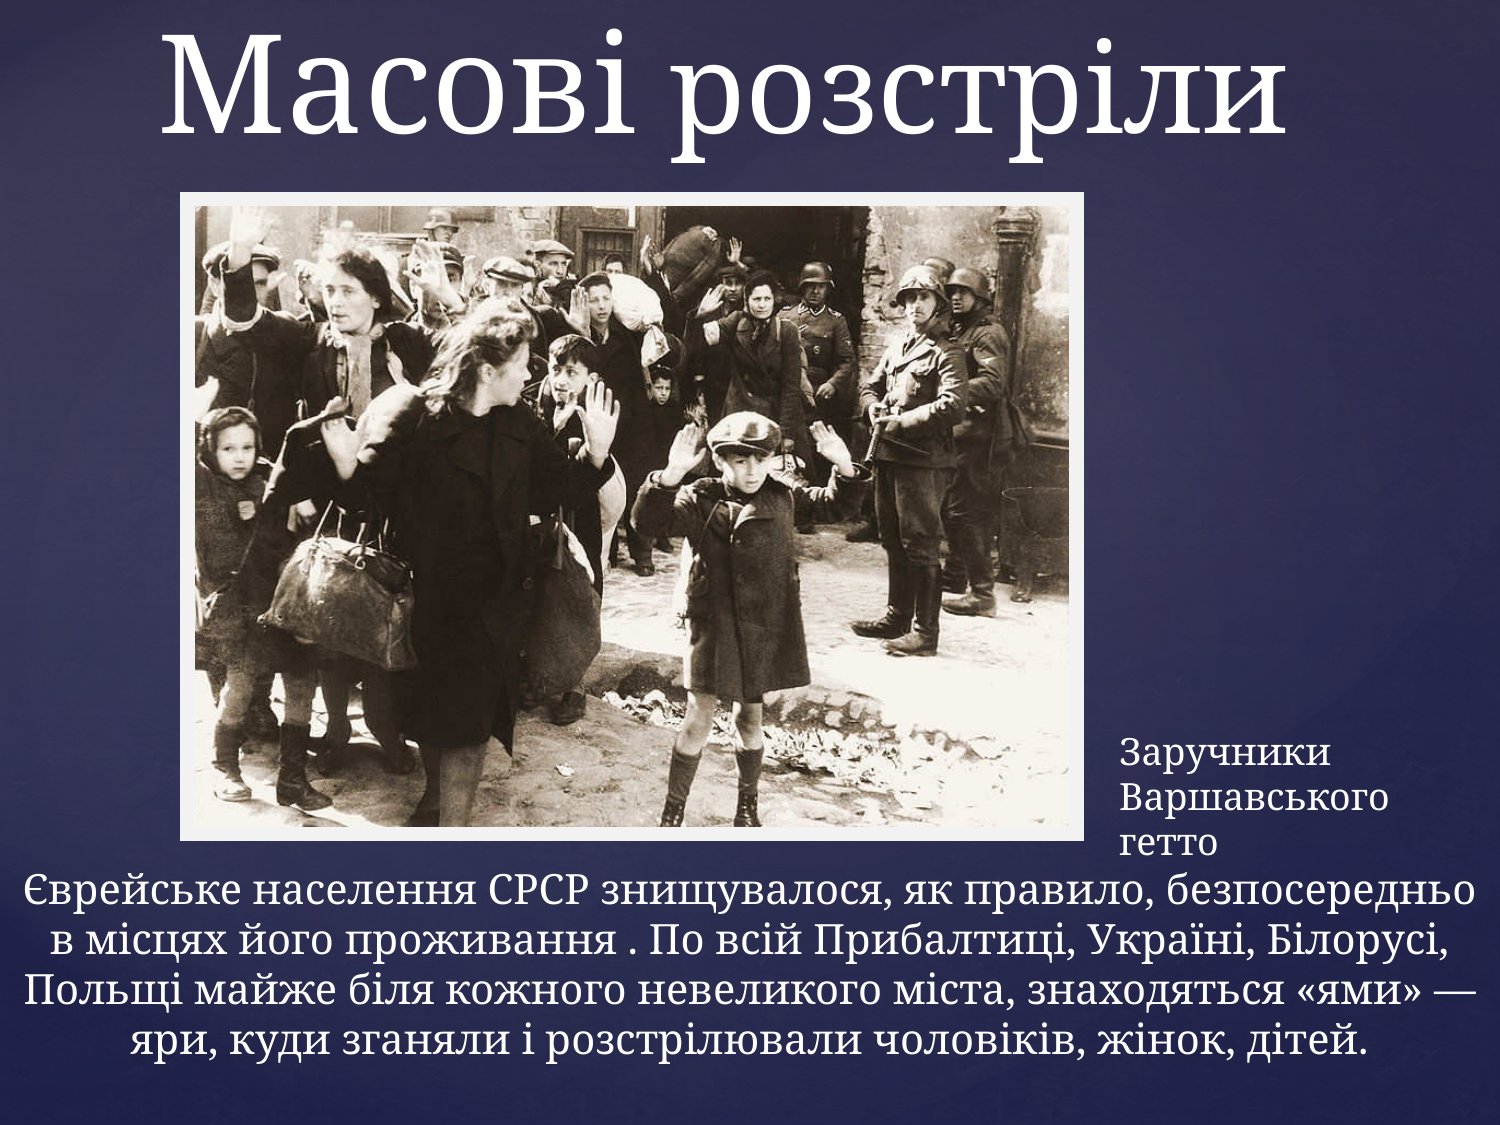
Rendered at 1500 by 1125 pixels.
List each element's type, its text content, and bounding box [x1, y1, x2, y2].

picture [194, 205, 1070, 828]
text_box Заручники Варшавського гетто [1104, 720, 1500, 871]
list Єврейське населення СРСР знищувалося, як правило, безпосередньо в місцях його проживання . По всій Прибалтиці, Україні, Білорусі, Польщі майже біля кожного невеликого міста, знаходяться «ями» — яри, куди зганяли і розстрілювали чоловіків, жінок, дітей. [0, 820, 1497, 1105]
title Масові розстріли [0, 19, 1447, 169]
